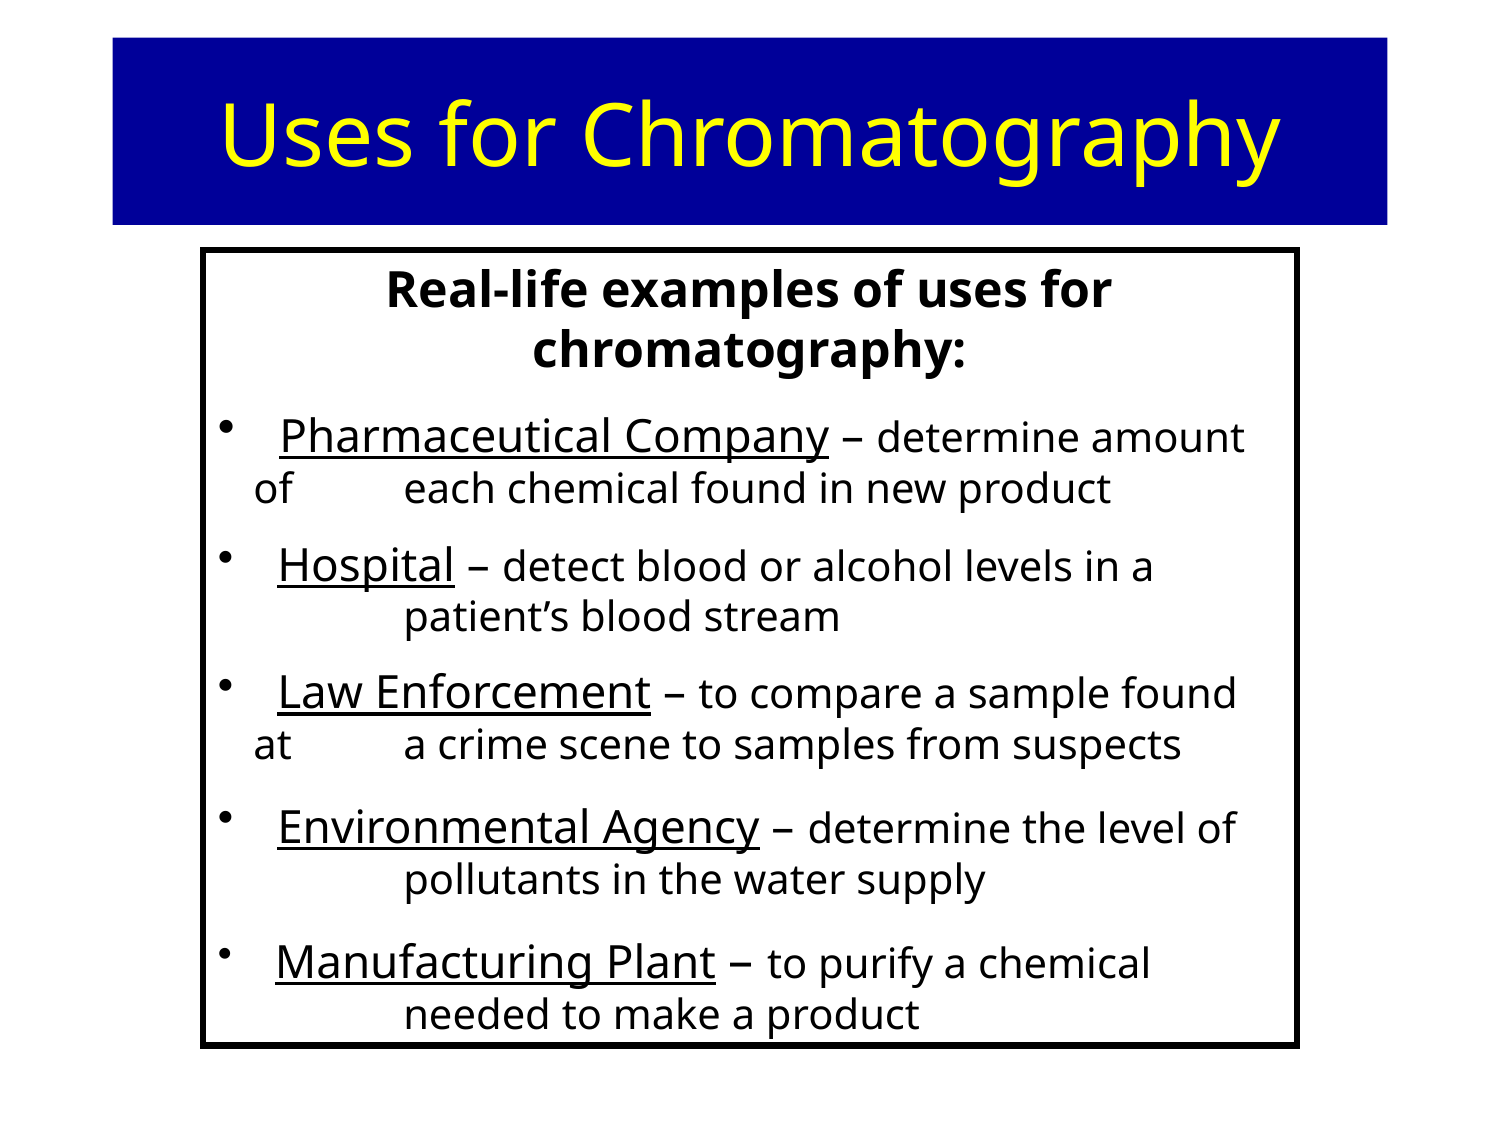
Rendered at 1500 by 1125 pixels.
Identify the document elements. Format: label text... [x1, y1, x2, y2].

text_box Real-life examples of uses for chromatography: Pharmaceutical Company – determine amount of each chemical found in new product Hospital – detect blood or alcohol levels in a patient’s blood stream Law Enforcement – to compare a sample found at a crime scene to samples from suspects Environmental Agency – determine the level of pollutants in the water supply Manufacturing Plant – to purify a chemical needed to make a product [203, 249, 1297, 1046]
title Uses for Chromatography [112, 37, 1388, 226]
